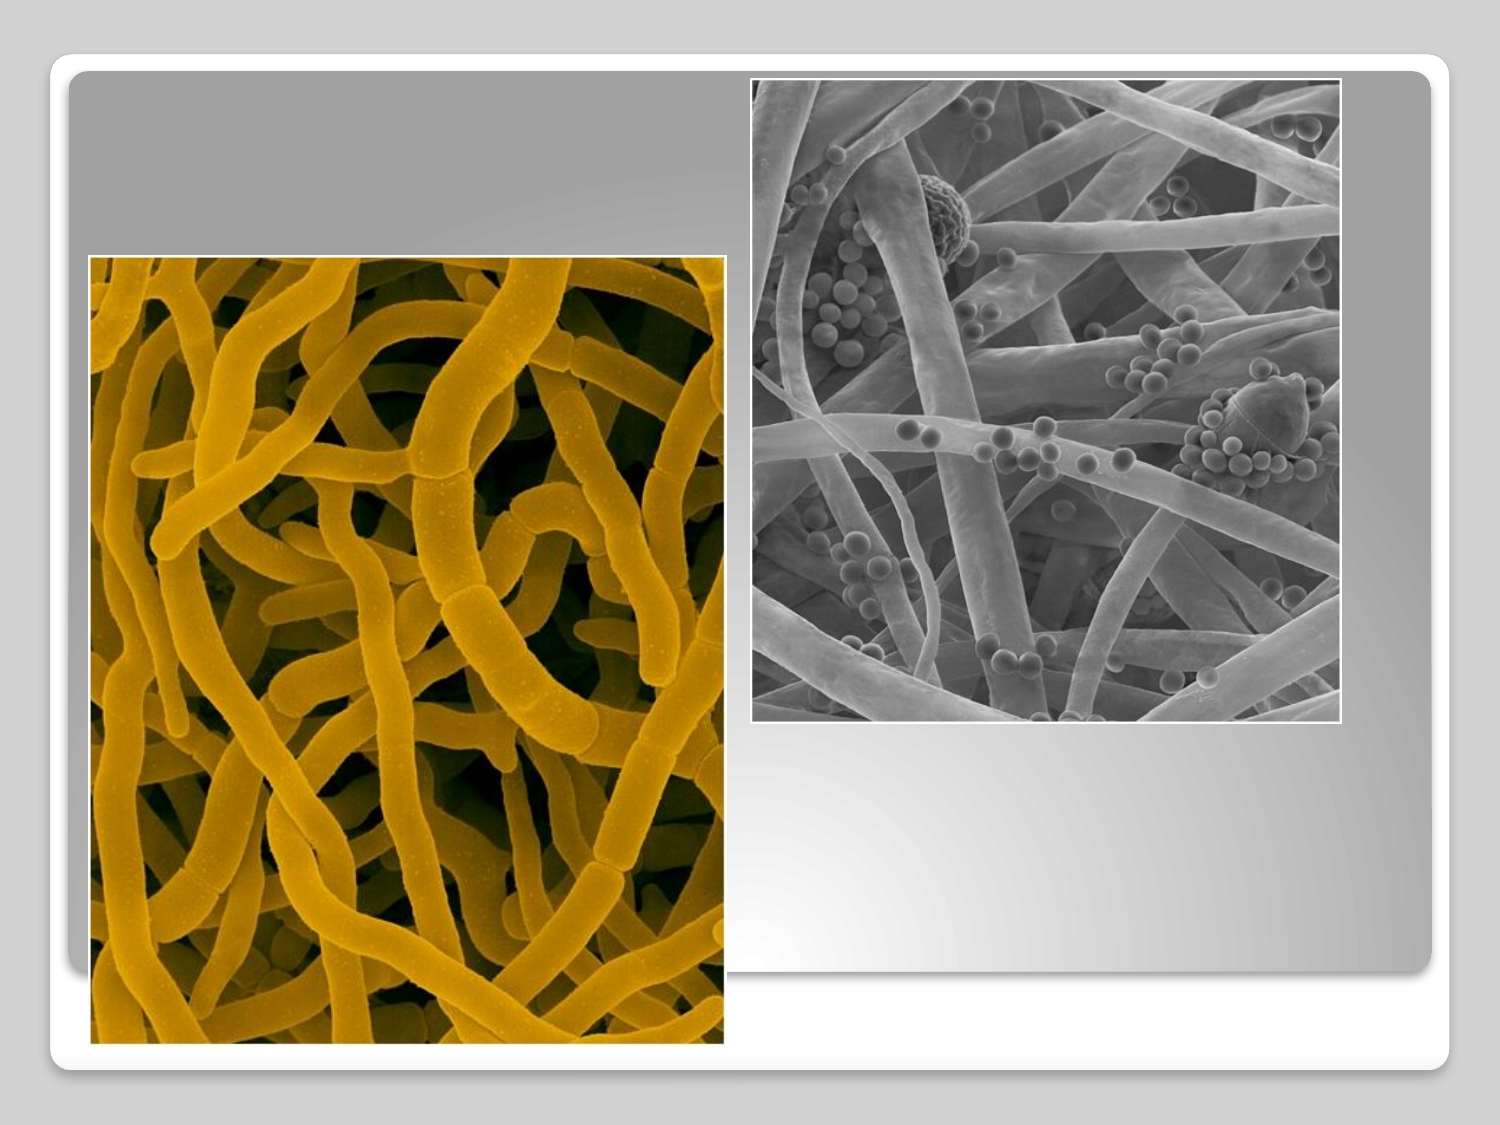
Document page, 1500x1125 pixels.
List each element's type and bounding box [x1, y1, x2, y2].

picture [749, 77, 1343, 724]
picture [88, 255, 727, 1047]
